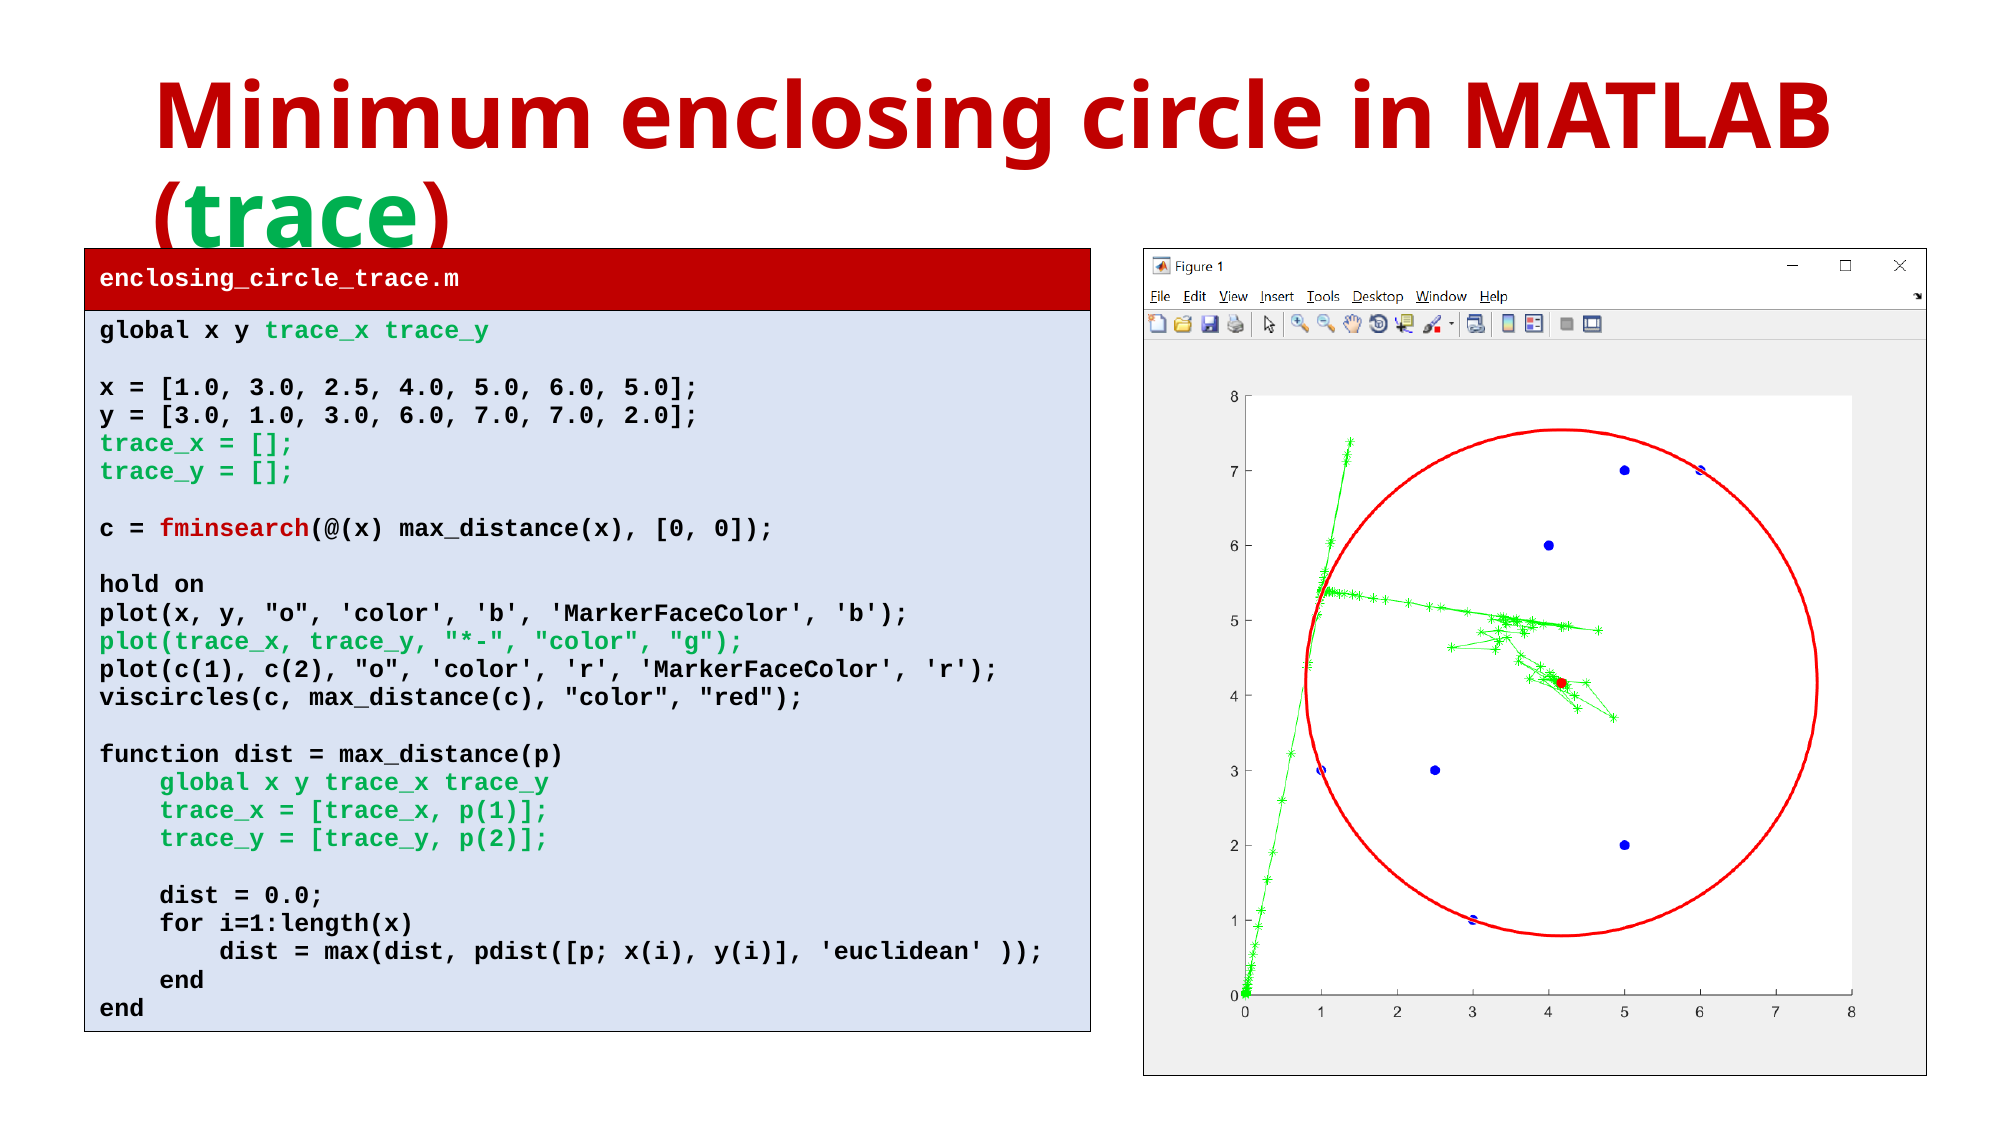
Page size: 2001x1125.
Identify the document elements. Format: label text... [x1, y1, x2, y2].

picture [1143, 248, 1927, 1077]
title Minimum enclosing circle in MATLAB (trace) [137, 59, 1863, 278]
table_header enclosing_circle_trace.m [85, 249, 1090, 310]
table_cell global x y trace_x trace_y x = [1.0, 3.0, 2.5, 4.0, 5.0, 6.0, 5.0]; y = [3.0, 1.0, 3.0, 6.0, 7.0, 7.0, 2.0]; trace_x = []; trace_y = []; c = fminsearch(@(x) max_distance(x), [0, 0]); hold on plot(x, y, "o", 'color', 'b', 'MarkerFaceColor', 'b'); plot(trace_x, trace_y, "*-", "color", "g"); plot(c(1), c(2), "o", 'color', 'r', 'MarkerFaceColor', 'r'); viscircles(c, max_distance(c), "color", "red"); function dist = max_distance(p) global x y trace_x trace_y trace_x = [trace_x, p(1)]; trace_y = [trace_y, p(2)]; dist = 0.0; for i=1:length(x) dist = max(dist, pdist([p; x(i), y(i)], 'euclidean' )); end end [85, 311, 1090, 1031]
